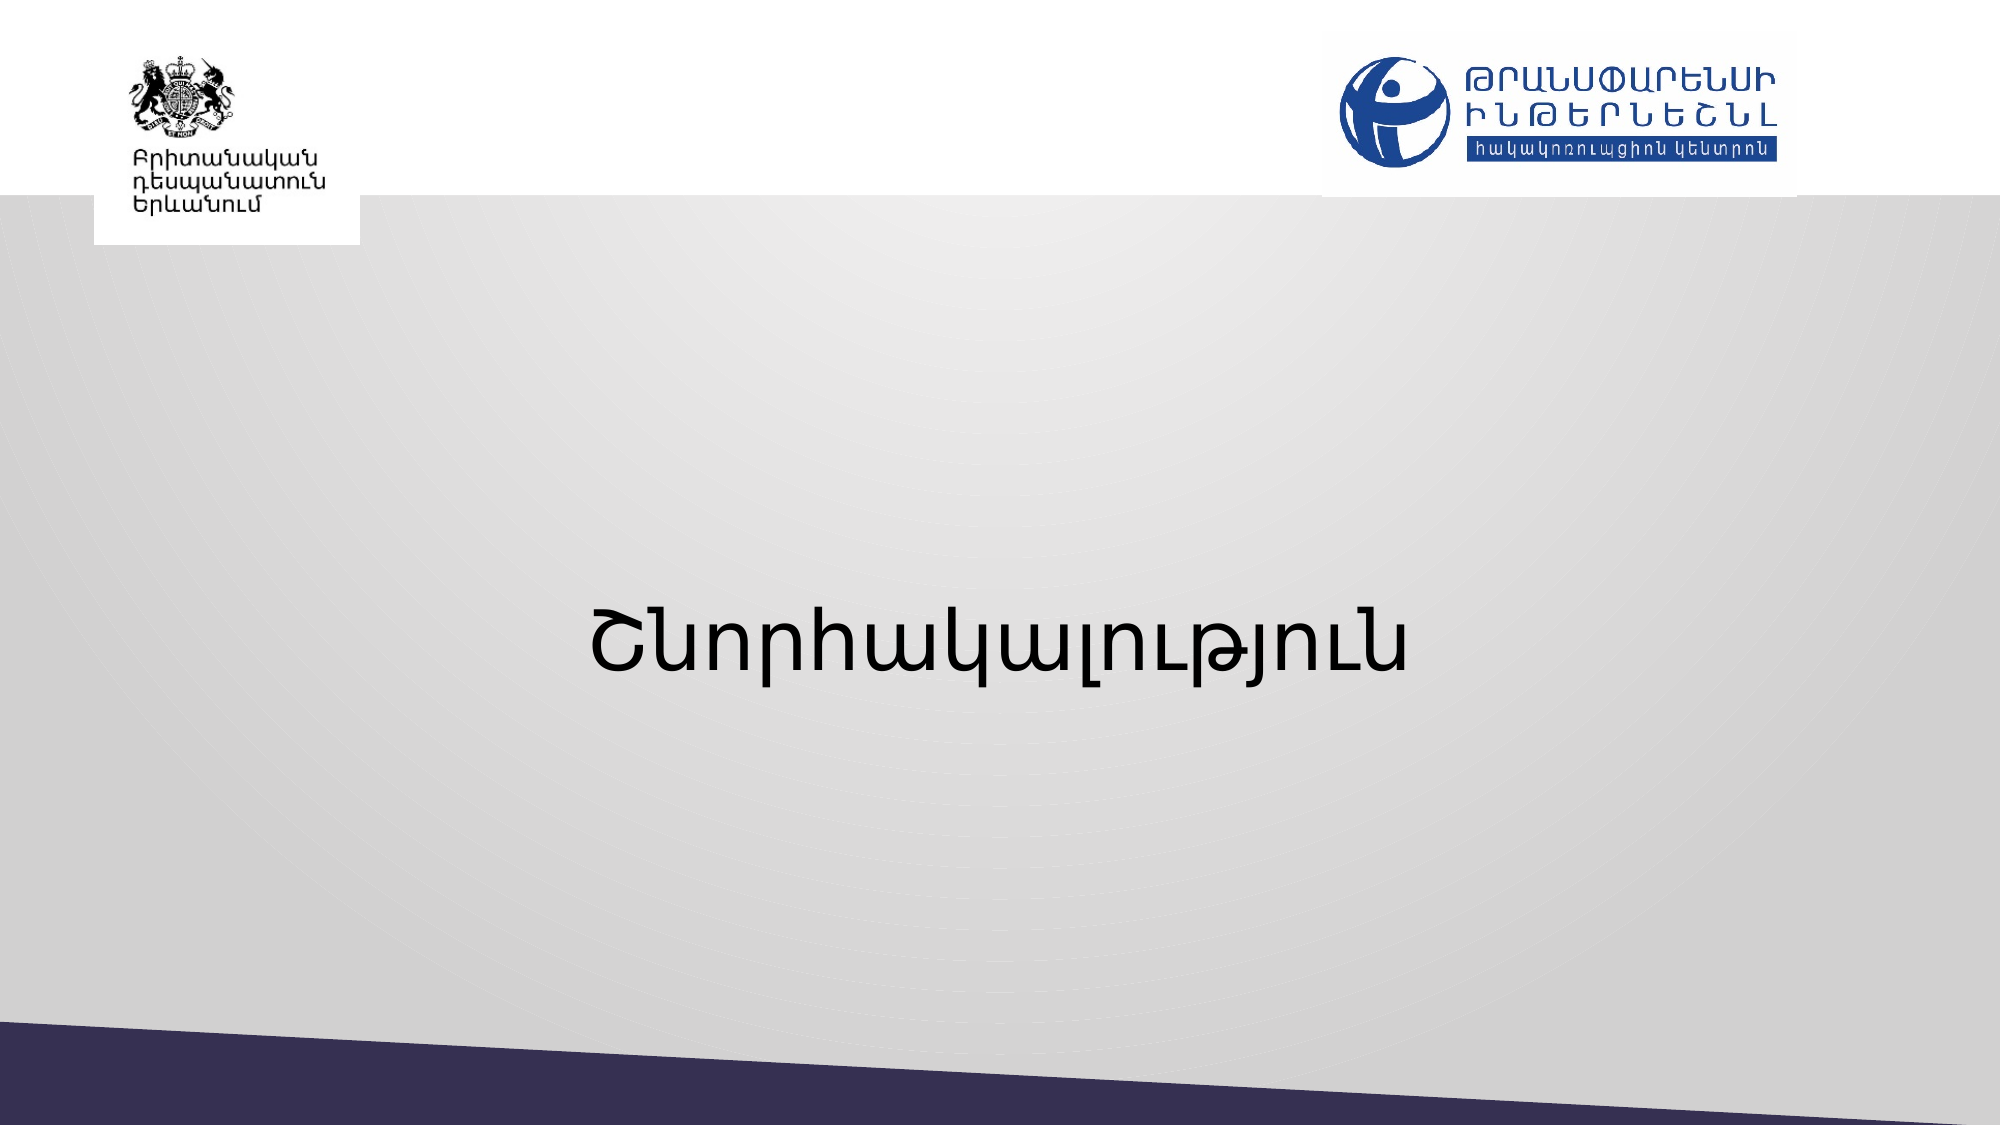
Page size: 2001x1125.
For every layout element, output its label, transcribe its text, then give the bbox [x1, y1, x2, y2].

text_box [0, 1021, 1977, 1125]
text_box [94, 22, 1797, 245]
text_box [0, 0, 2000, 196]
subtitle Շնորհակալություն [249, 590, 1750, 863]
